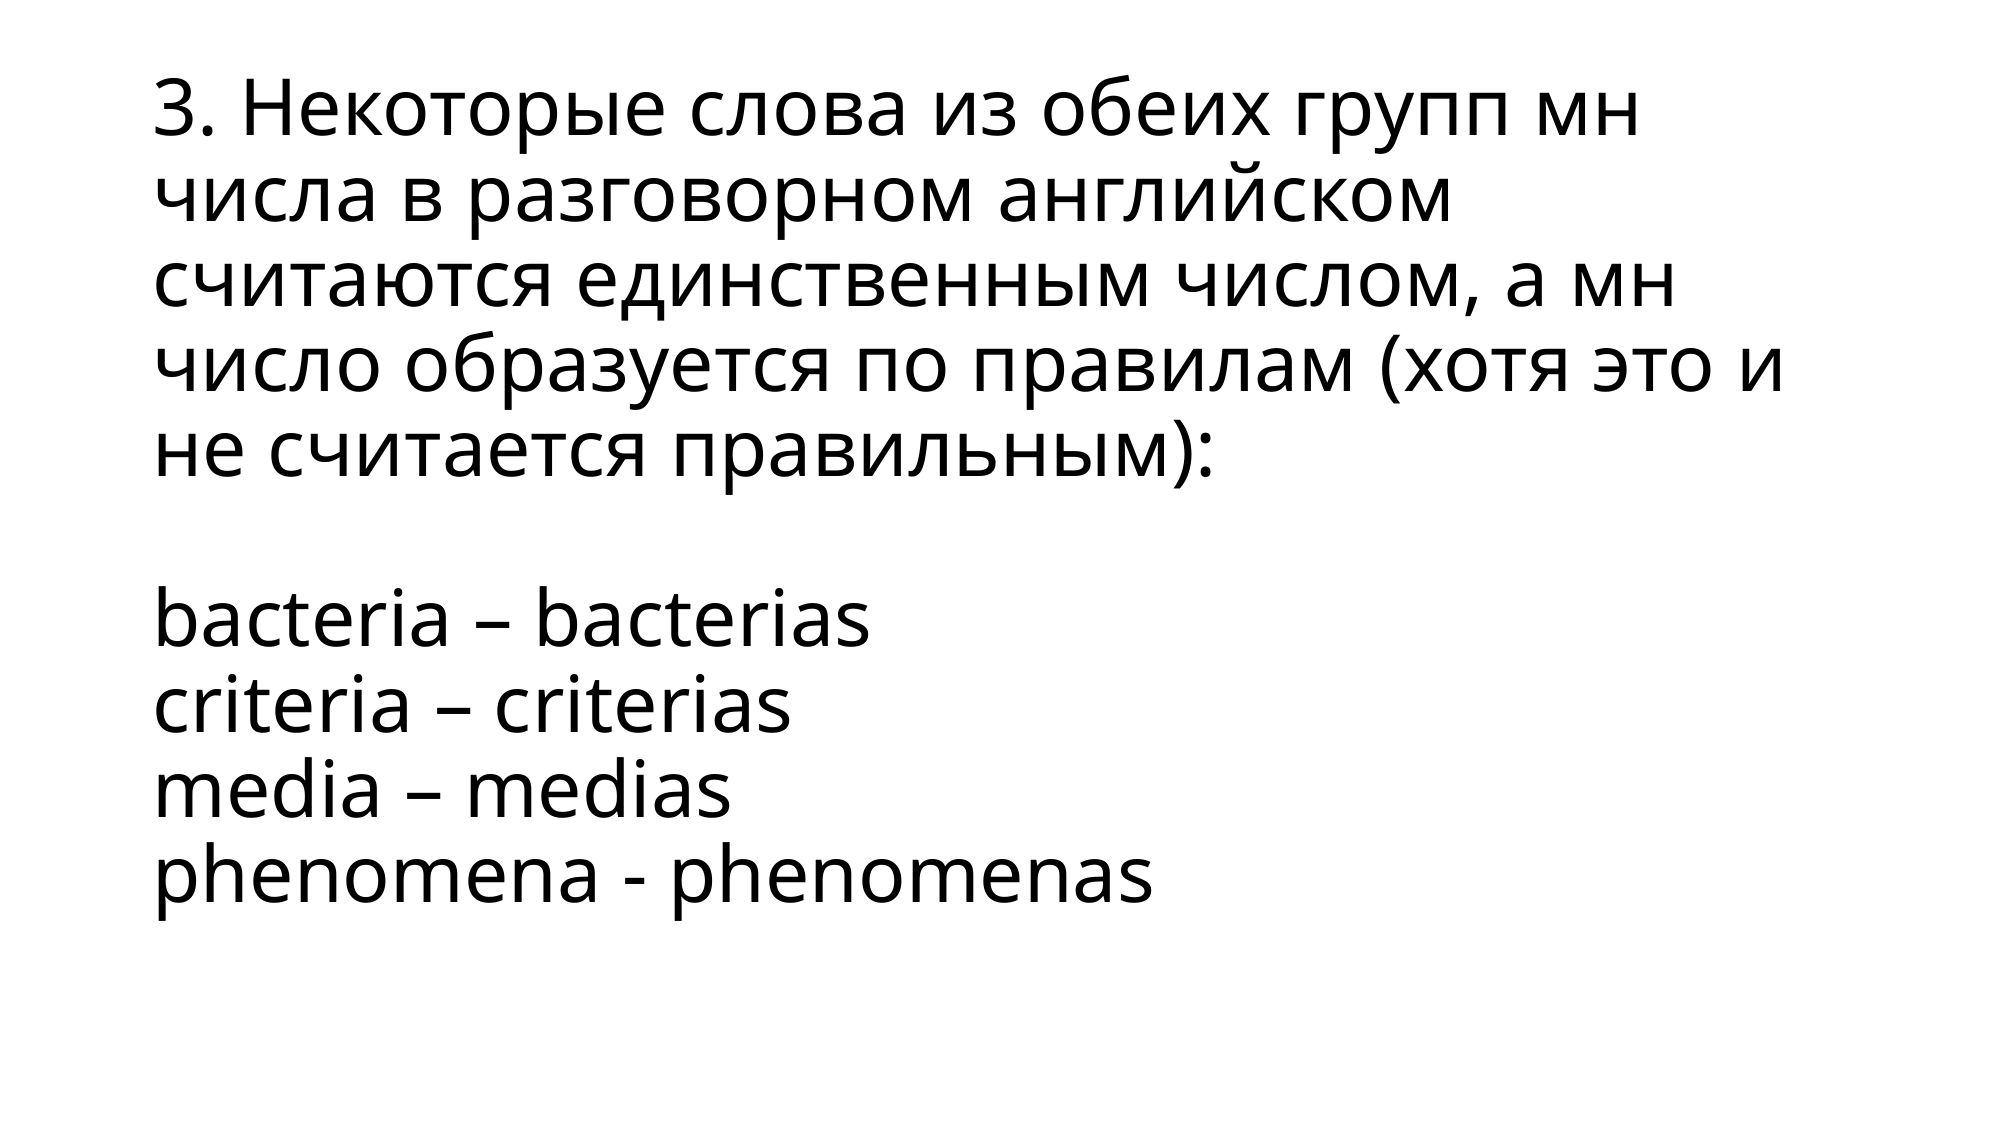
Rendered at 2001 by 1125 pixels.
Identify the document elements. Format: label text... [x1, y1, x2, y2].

title 3. Некоторые слова из обеих групп мн числа в разговорном английском считаются единственным числом, а мн число образуется по правилам (хотя это и не считается правильным): bacteria – bacterias criteria – criterias media – medias phenomena - phenomenas [137, 59, 1863, 1013]
